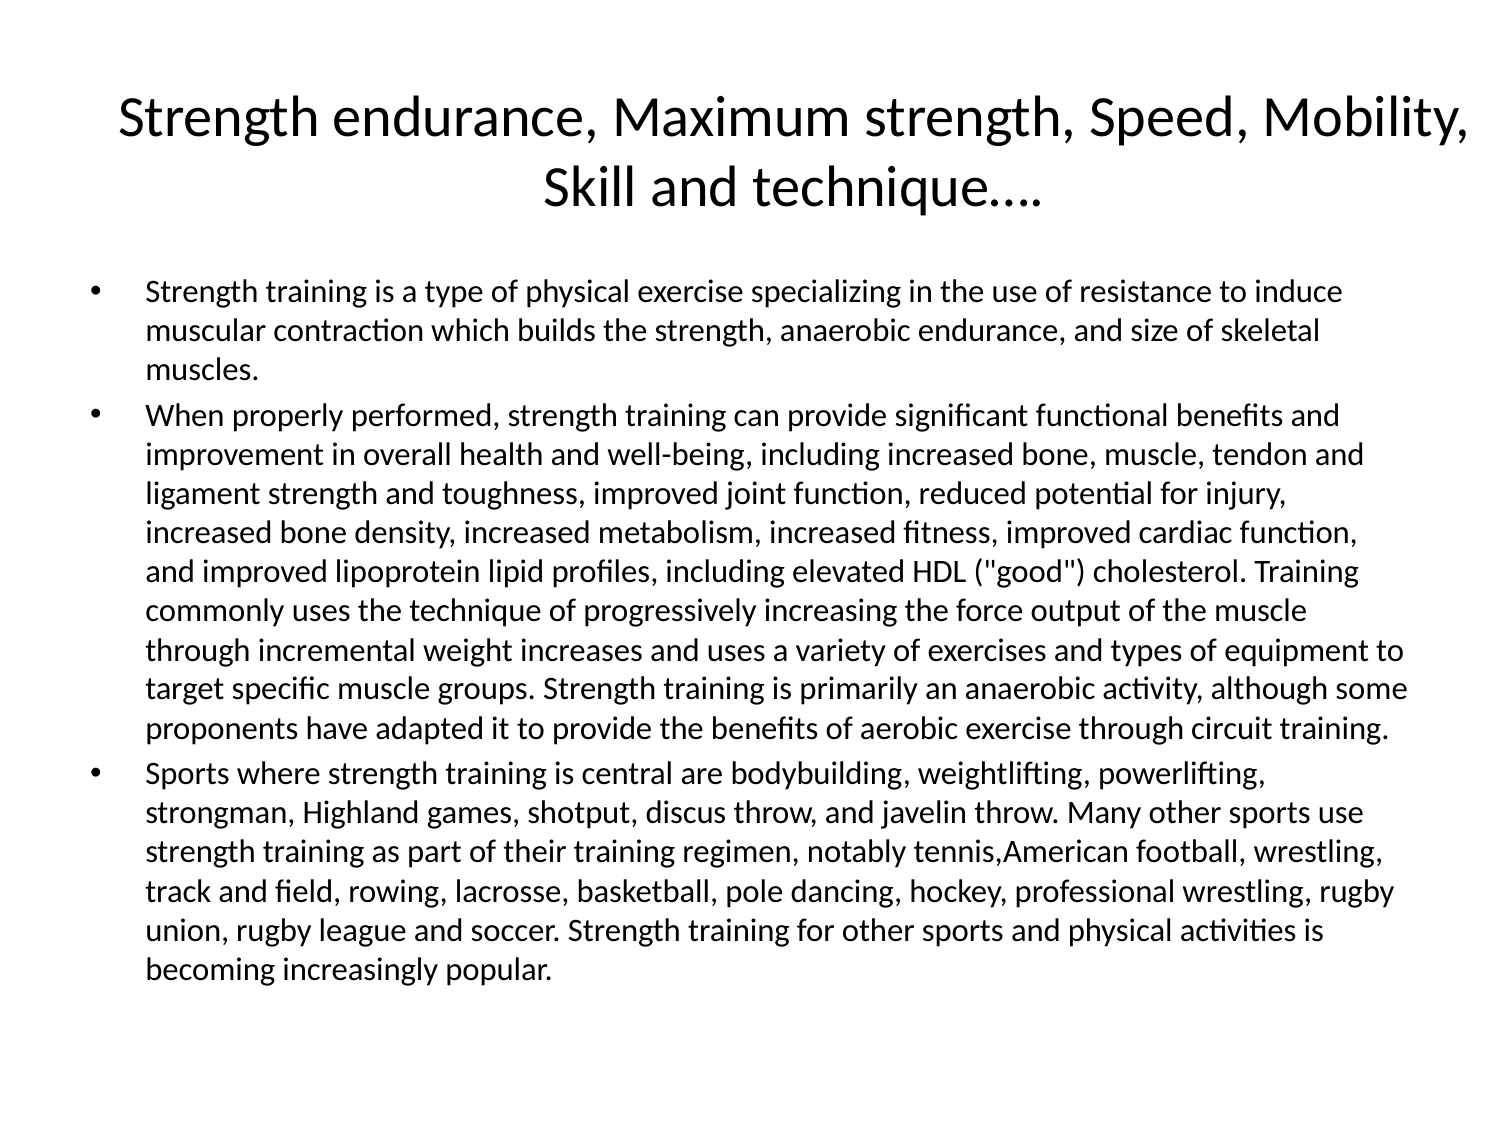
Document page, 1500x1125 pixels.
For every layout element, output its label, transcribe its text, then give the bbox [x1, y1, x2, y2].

list Strength training is a type of physical exercise specializing in the use of resistance to induce muscular contraction which builds the strength, anaerobic endurance, and size of skeletal muscles. When properly performed, strength training can provide significant functional benefits and improvement in overall health and well-being, including increased bone, muscle, tendon and ligament strength and toughness, improved joint function, reduced potential for injury, increased bone density, increased metabolism, increased fitness, improved cardiac function, and improved lipoprotein lipid profiles, including elevated HDL ("good") cholesterol. Training commonly uses the technique of progressively increasing the force output of the muscle through incremental weight increases and uses a variety of exercises and types of equipment to target specific muscle groups. Strength training is primarily an anaerobic activity, although some proponents have adapted it to provide the benefits of aerobic exercise through circuit training. Sports where strength training is central are bodybuilding, weightlifting, powerlifting, strongman, Highland games, shotput, discus throw, and javelin throw. Many other sports use strength training as part of their training regimen, notably tennis,American football, wrestling, track and field, rowing, lacrosse, basketball, pole dancing, hockey, professional wrestling, rugby union, rugby league and soccer. Strength training for other sports and physical activities is becoming increasingly popular. [75, 262, 1425, 1005]
title Strength endurance, Maximum strength, Speed, Mobility, Skill and technique…. [88, 54, 1500, 243]
